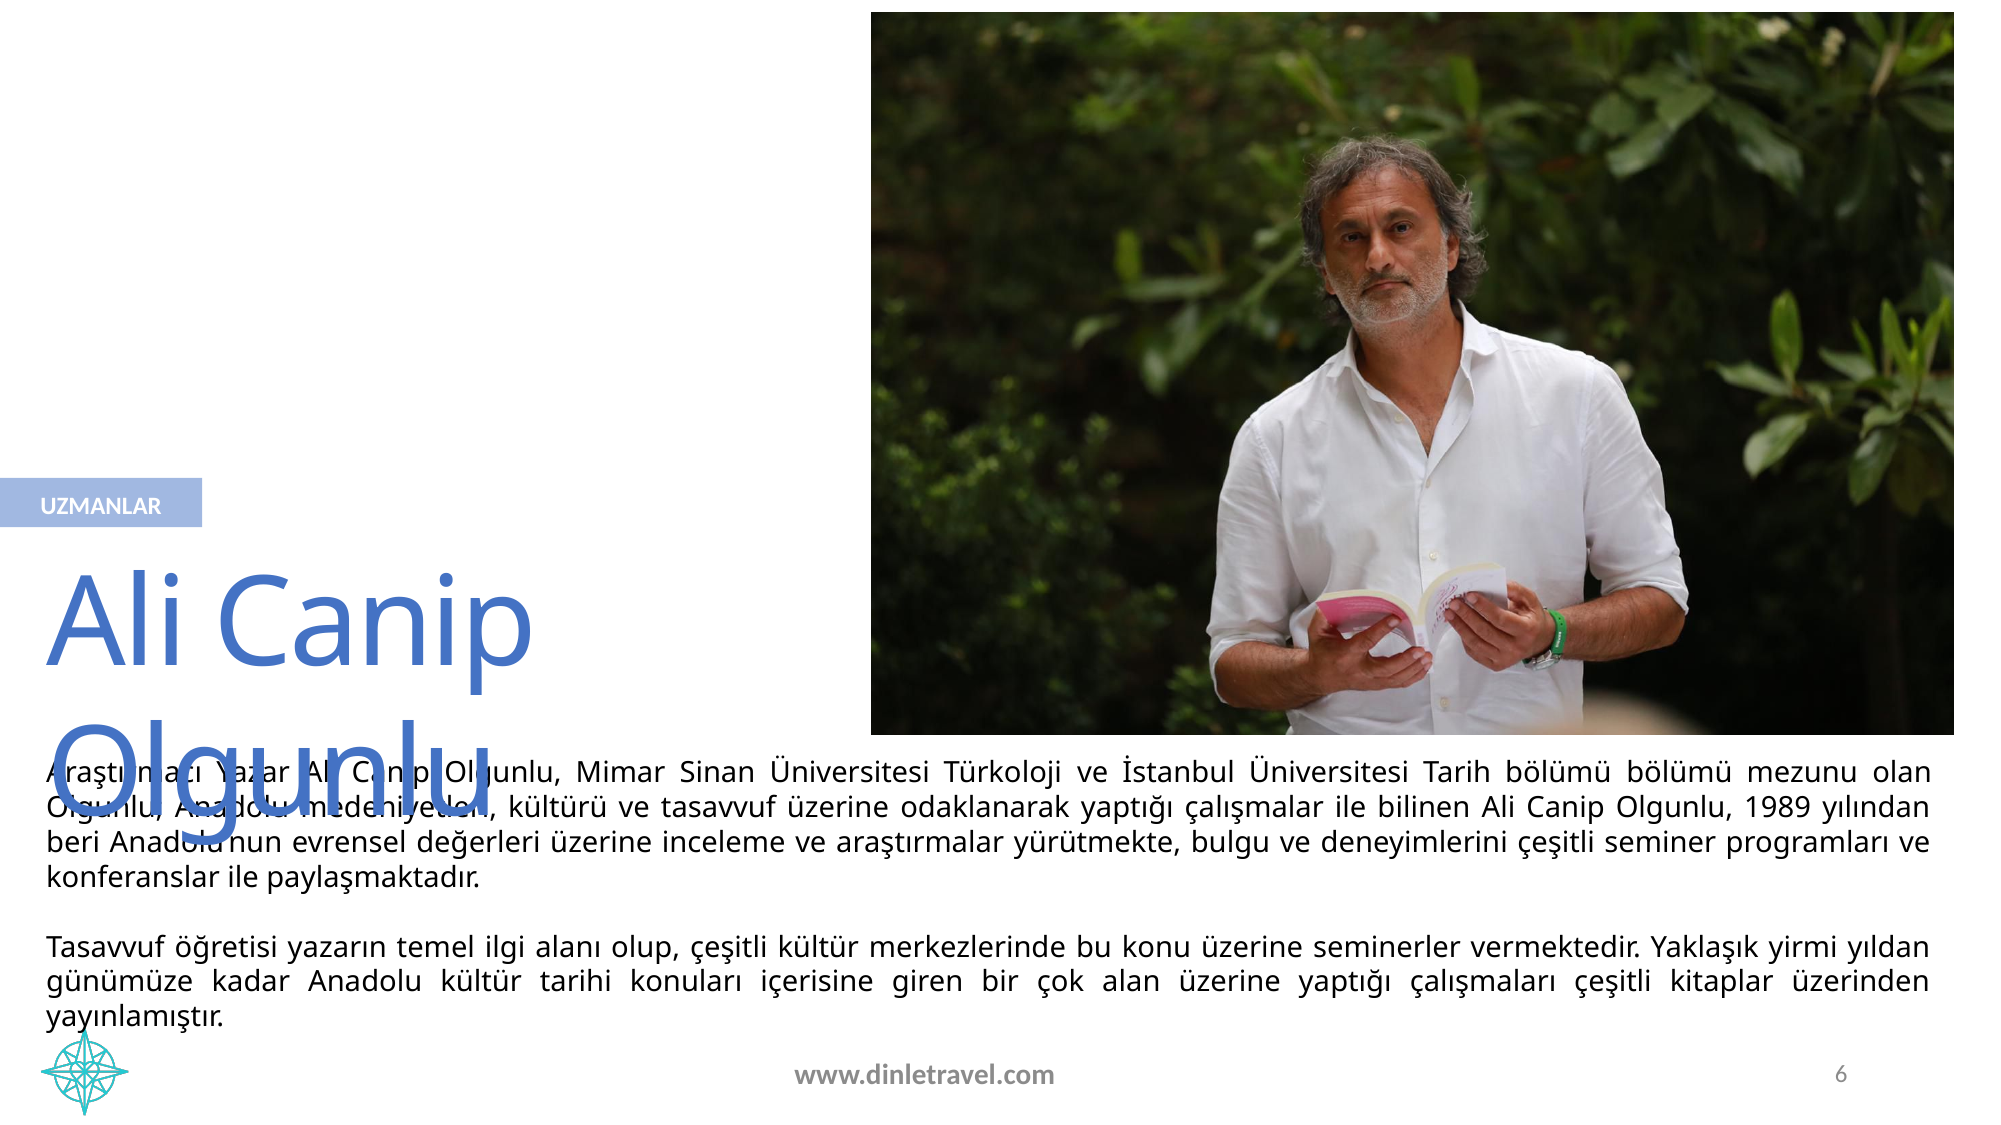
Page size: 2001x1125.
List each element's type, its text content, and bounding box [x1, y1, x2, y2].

text_box Ali Canip Olgunlu [31, 533, 883, 849]
text_box Araştırmacı Yazar Ali Canip Olgunlu, Mimar Sinan Üniversitesi Türkoloji ve İstanbul Üniversitesi Tarih bölümü bölümü mezunu olan Olgunlu; Anadolu medeniyetleri, kültürü ve tasavvuf üzerine odaklanarak yaptığı çalışmalar ile bilinen Ali Canip Olgunlu, 1989 yılından beri Anadolu’nun evrensel değerleri üzerine inceleme ve araştırmalar yürütmekte, bulgu ve deneyimlerini çeşitli seminer programları ve konferanslar ile paylaşmaktadır. Tasavvuf öğretisi yazarın temel ilgi alanı olup, çeşitli kültür merkezlerinde bu konu üzerine seminerler vermektedir. Yaklaşık yirmi yıldan günümüze kadar Anadolu kültür tarihi konuları içerisine giren bir çok alan üzerine yaptığı çalışmaları çeşitli kitaplar üzerinden yayınlamıştır. [31, 745, 1947, 1041]
slide_number 6 [1412, 1042, 1863, 1103]
picture [31, 1018, 138, 1125]
text_box UZMANLAR [0, 477, 203, 528]
footer www.dinletravel.com [587, 1042, 1263, 1103]
picture [870, 12, 1954, 735]
